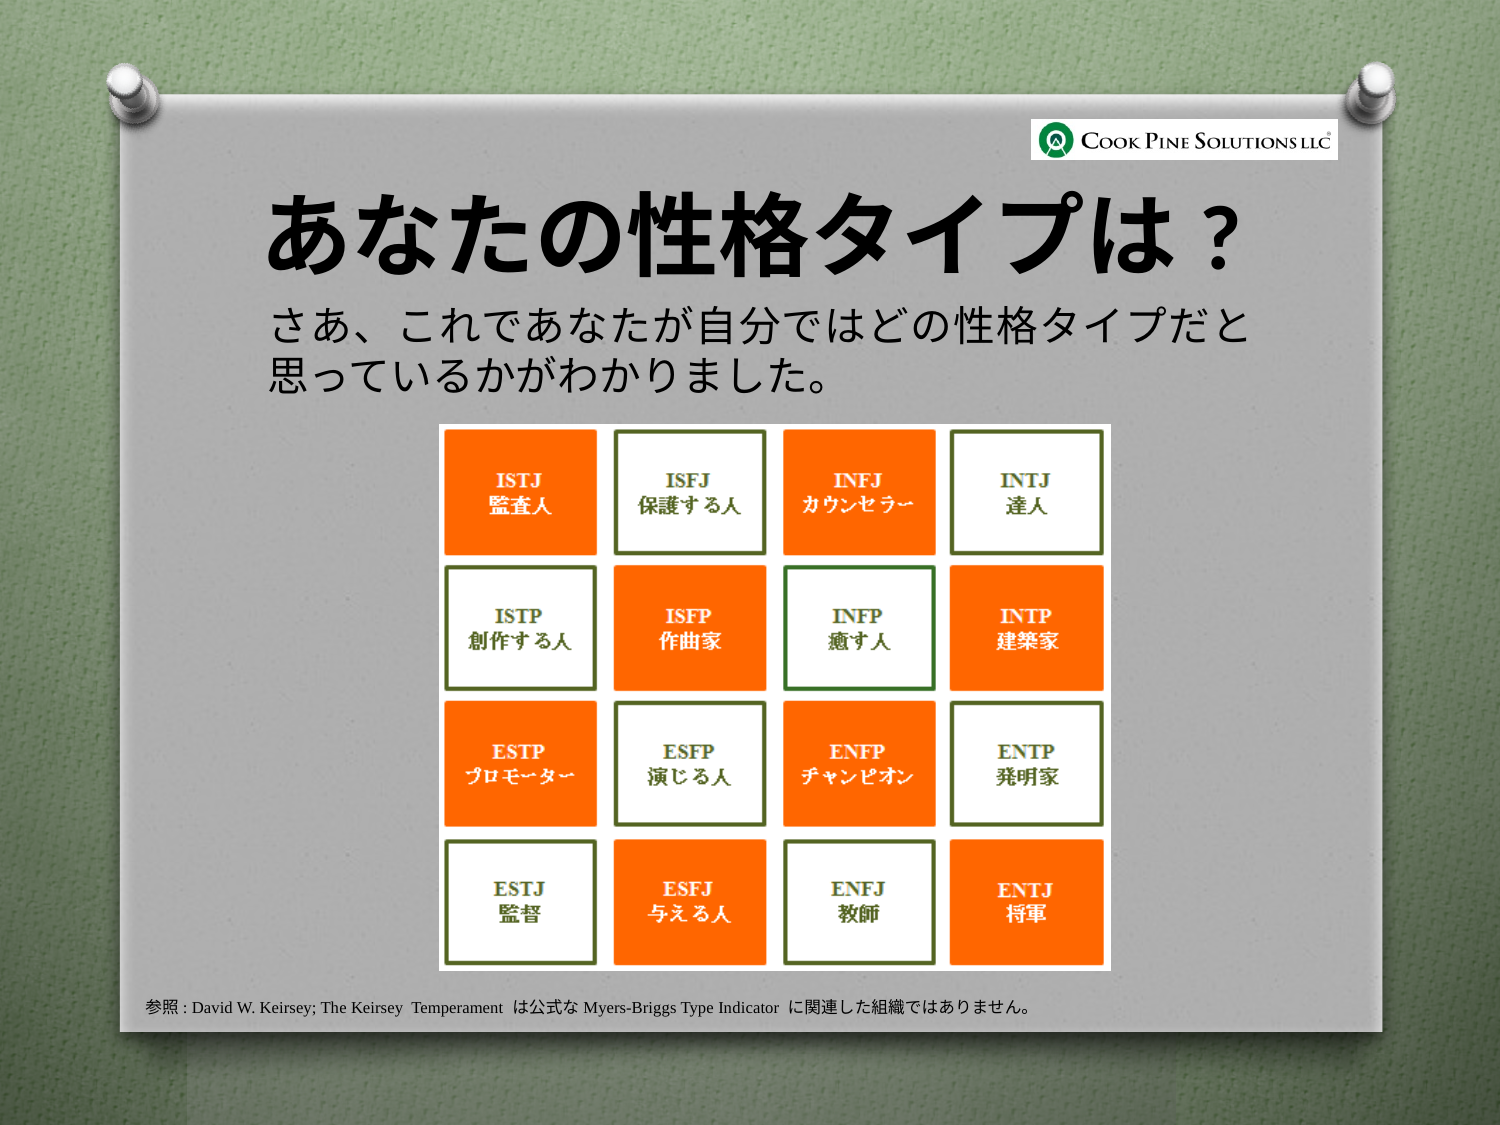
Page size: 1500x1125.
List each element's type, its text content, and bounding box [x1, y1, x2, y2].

picture [75, 29, 198, 153]
picture [1030, 35, 1439, 160]
title あなたの性格タイプは? [179, 134, 1323, 332]
picture [439, 424, 1111, 971]
text_box 参照: David W. Keirsey; The Keirsey Temperament は公式なMyers-Briggs Type Indicator に関連した組織ではありません。 [130, 989, 1111, 1024]
list さあ、これであなたが自分ではどの性格タイプだと思っているかがわかりました。 [252, 332, 1269, 445]
